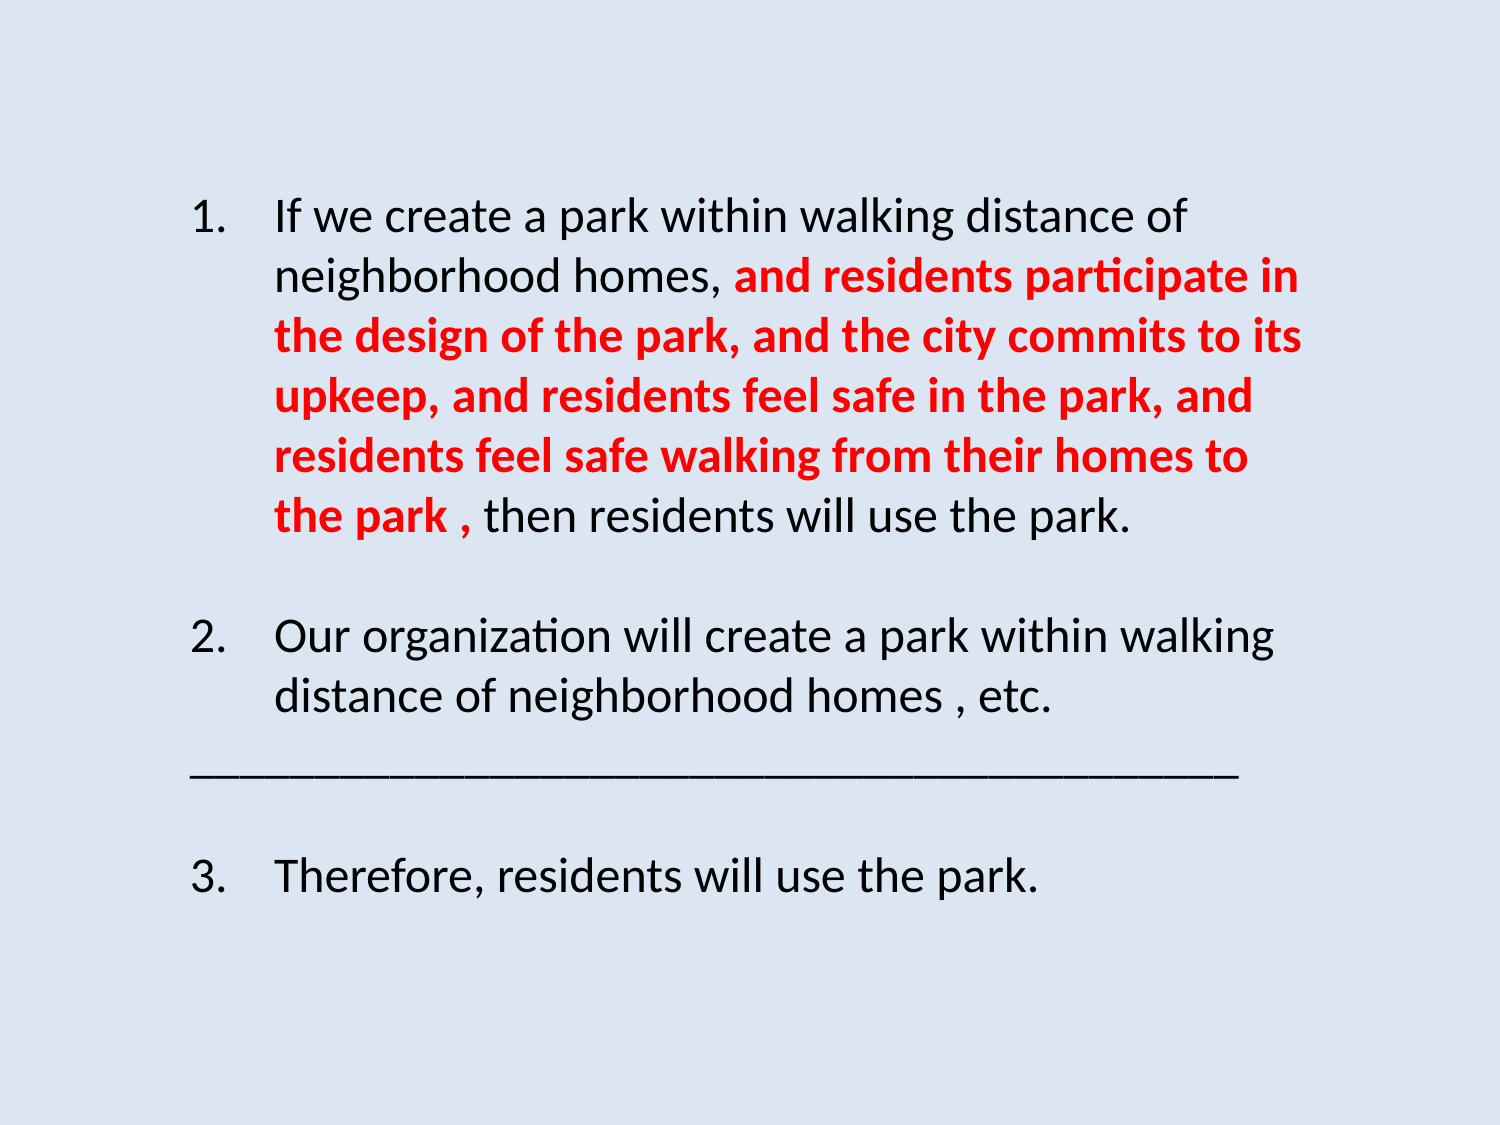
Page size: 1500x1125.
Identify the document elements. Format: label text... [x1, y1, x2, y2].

text_box If we create a park within walking distance of neighborhood homes, and residents participate in the design of the park, and the city commits to its upkeep, and residents feel safe in the park, and residents feel safe walking from their homes to the park , then residents will use the park. Our organization will create a park within walking distance of neighborhood homes , etc. __________________________________________ Therefore, residents will use the park. [174, 174, 1338, 910]
